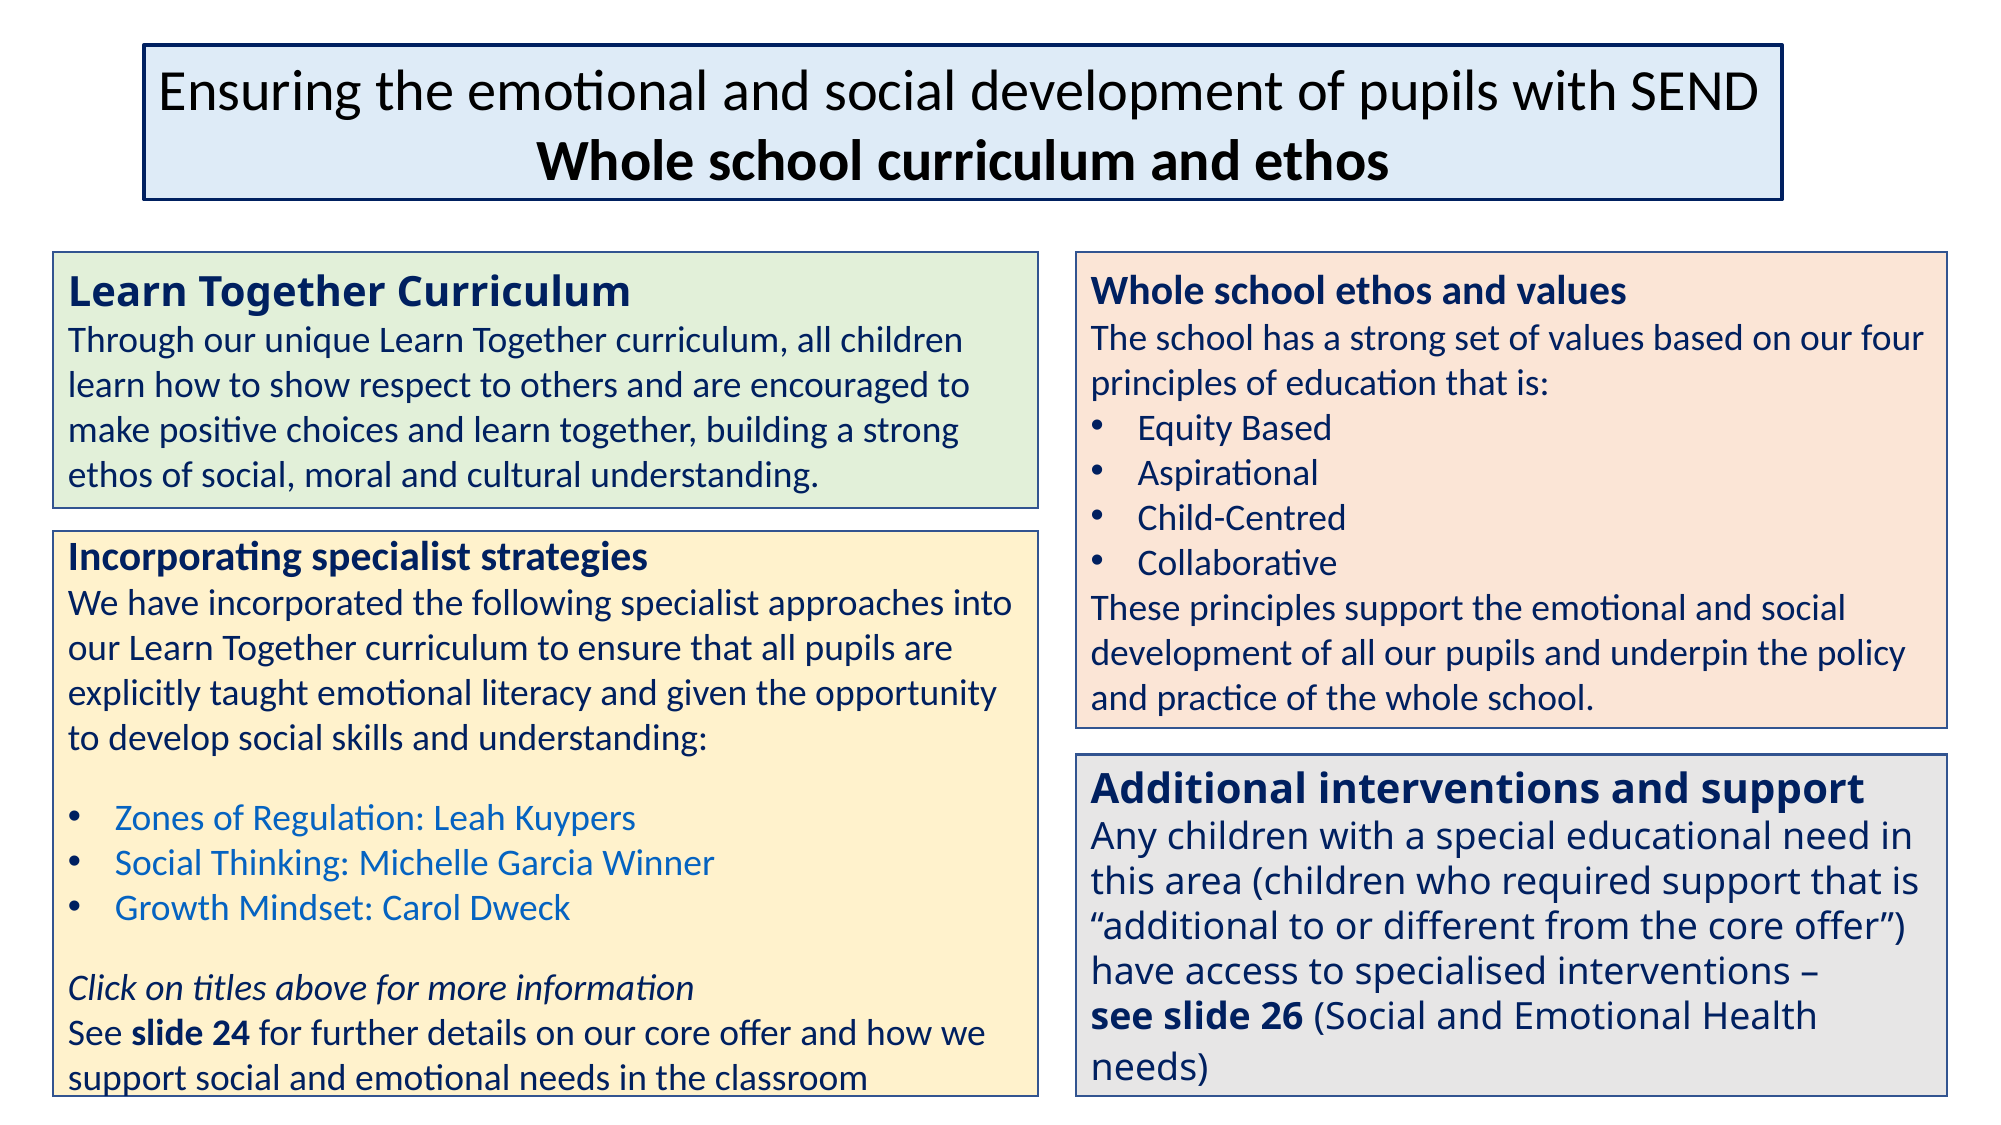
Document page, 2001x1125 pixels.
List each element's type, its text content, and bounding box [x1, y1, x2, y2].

text_box Additional interventions and support Any children with a special educational need in this area (children who required support that is “additional to or different from the core offer”) have access to specialised interventions – see slide 26 (Social and Emotional Health needs) [1075, 753, 1948, 1097]
text_box Whole school ethos and values The school has a strong set of values based on our four principles of education that is: Equity Based Aspirational Child-Centred Collaborative These principles support the emotional and social development of all our pupils and underpin the policy and practice of the whole school. [1075, 251, 1948, 729]
text_box Ensuring the emotional and social development of pupils with SEND Whole school curriculum and ethos [143, 44, 1782, 200]
text_box Learn Together Curriculum Through our unique Learn Together curriculum, all children learn how to show respect to others and are encouraged to make positive choices and learn together, building a strong ethos of social, moral and cultural understanding. [52, 251, 1039, 509]
text_box Incorporating specialist strategies We have incorporated the following specialist approaches into our Learn Together curriculum to ensure that all pupils are explicitly taught emotional literacy and given the opportunity to develop social skills and understanding: Zones of Regulation: Leah Kuypers Social Thinking: Michelle Garcia Winner Growth Mindset: Carol Dweck Click on titles above for more information See slide 24 for further details on our core offer and how we support social and emotional needs in the classroom [52, 530, 1039, 1097]
